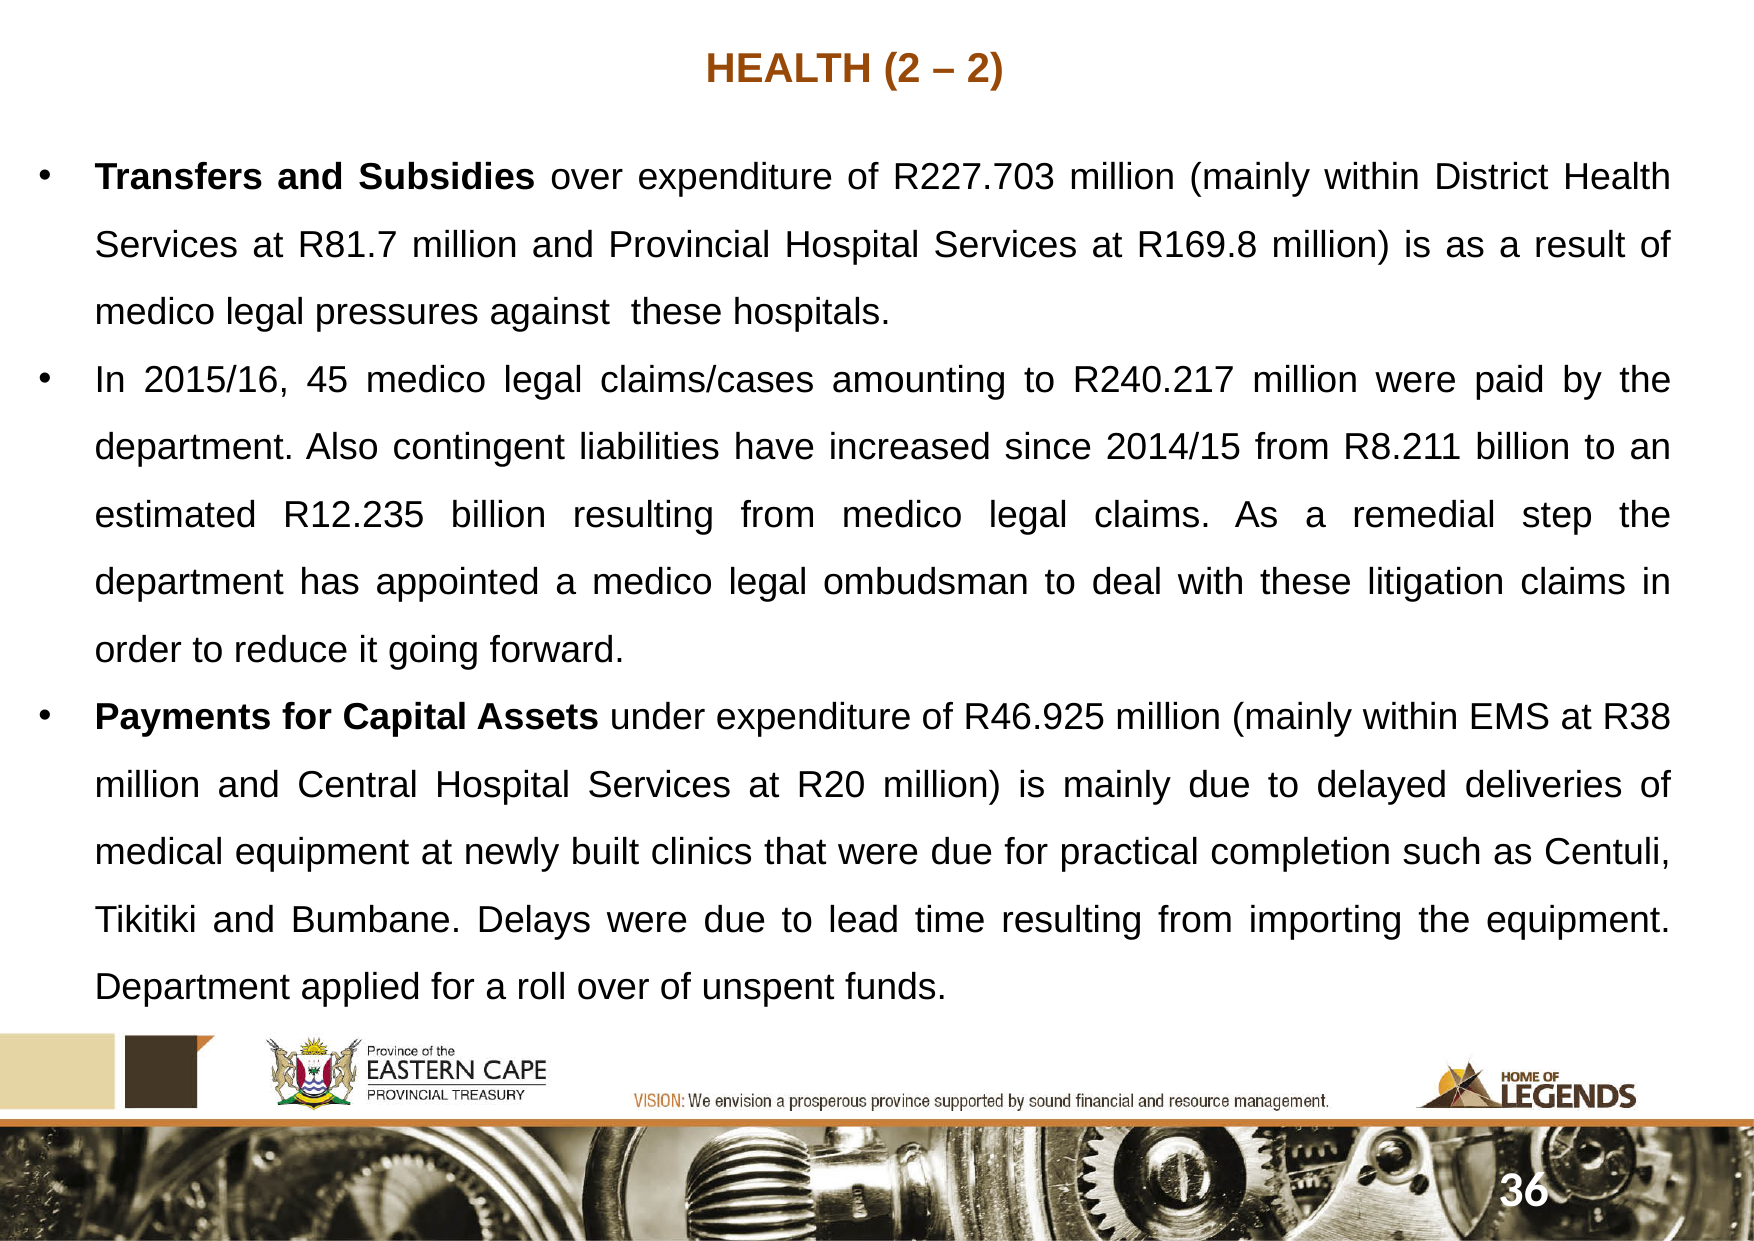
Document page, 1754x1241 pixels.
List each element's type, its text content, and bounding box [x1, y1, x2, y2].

slide_number 36 [1326, 1149, 1721, 1216]
picture [0, 0, 1754, 1241]
text_box HEALTH (2 – 2) [84, 33, 1625, 99]
text_box Transfers and Subsidies over expenditure of R227.703 million (mainly within District Health Services at R81.7 million and Provincial Hospital Services at R169.8 million) is as a result of medico legal pressures against these hospitals. In 2015/16, 45 medico legal claims/cases amounting to R240.217 million were paid by the department. Also contingent liabilities have increased since 2014/15 from R8.211 billion to an estimated R12.235 billion resulting from medico legal claims. As a remedial step the department has appointed a medico legal ombudsman to deal with these litigation claims in order to reduce it going forward. Payments for Capital Assets under expenditure of R46.925 million (mainly within EMS at R38 million and Central Hospital Services at R20 million) is mainly due to delayed deliveries of medical equipment at newly built clinics that were due for practical completion such as Centuli, Tikitiki and Bumbane. Delays were due to lead time resulting from importing the equipment. Department applied for a roll over of unspent funds. [23, 122, 1687, 1083]
